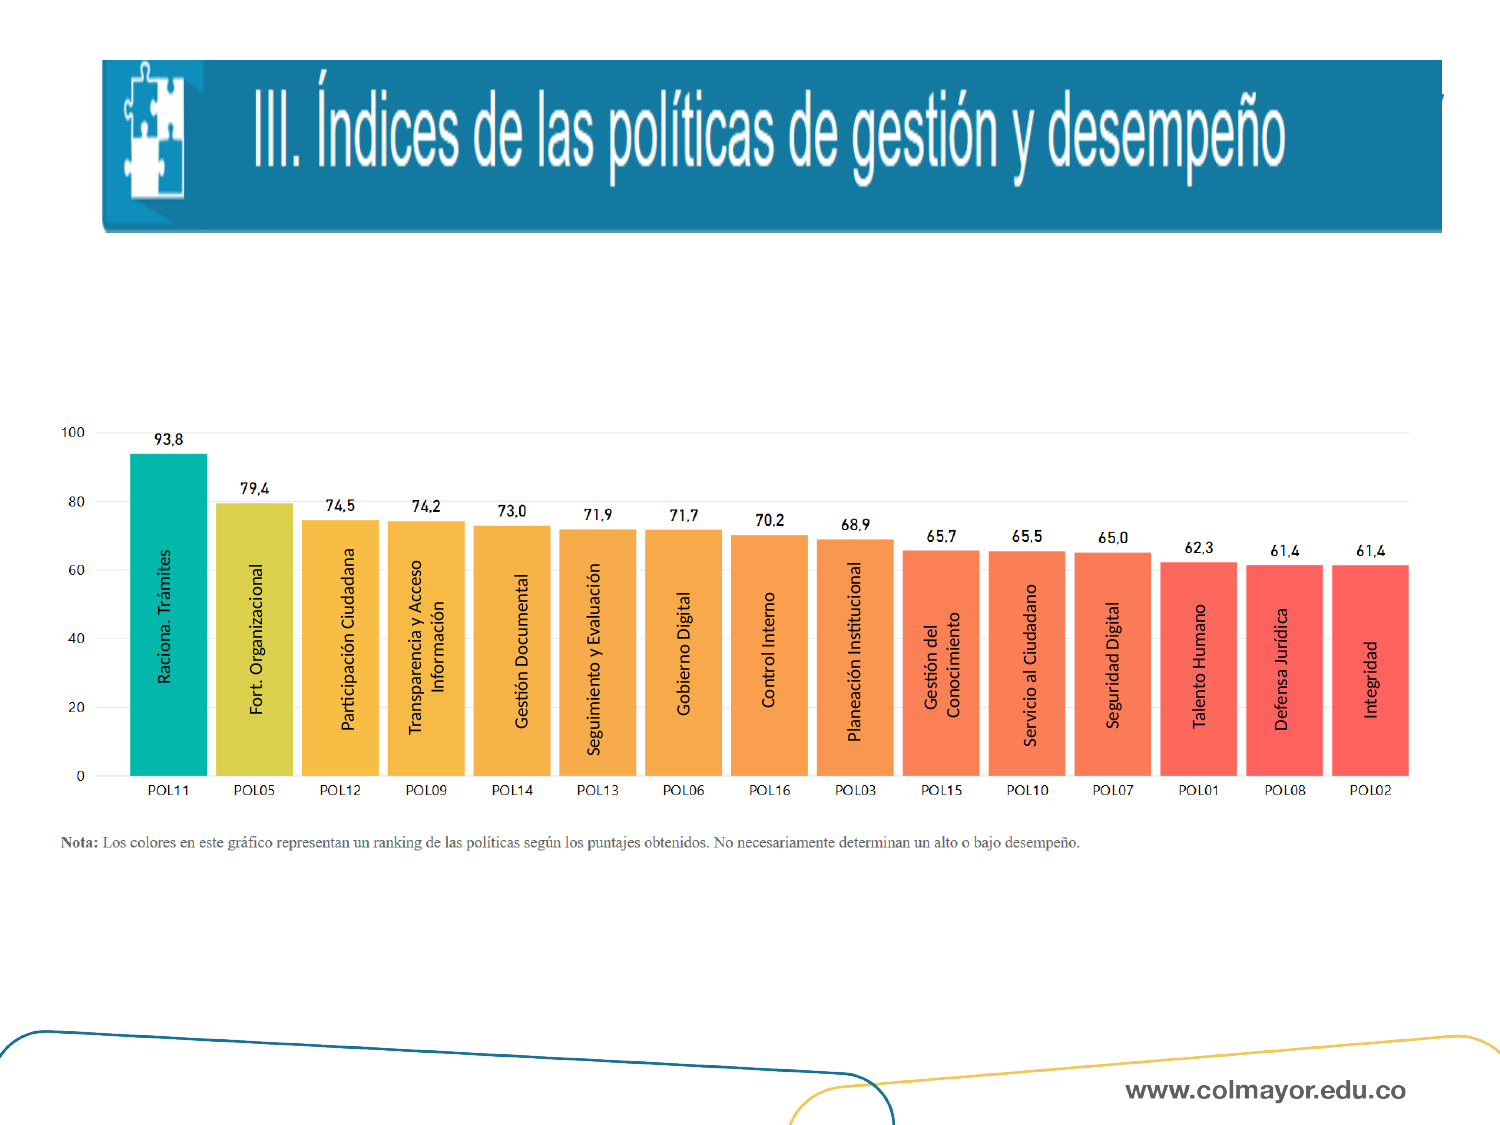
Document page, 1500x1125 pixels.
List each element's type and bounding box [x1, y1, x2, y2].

picture [0, 0, 1500, 1125]
list [58, 419, 1409, 851]
